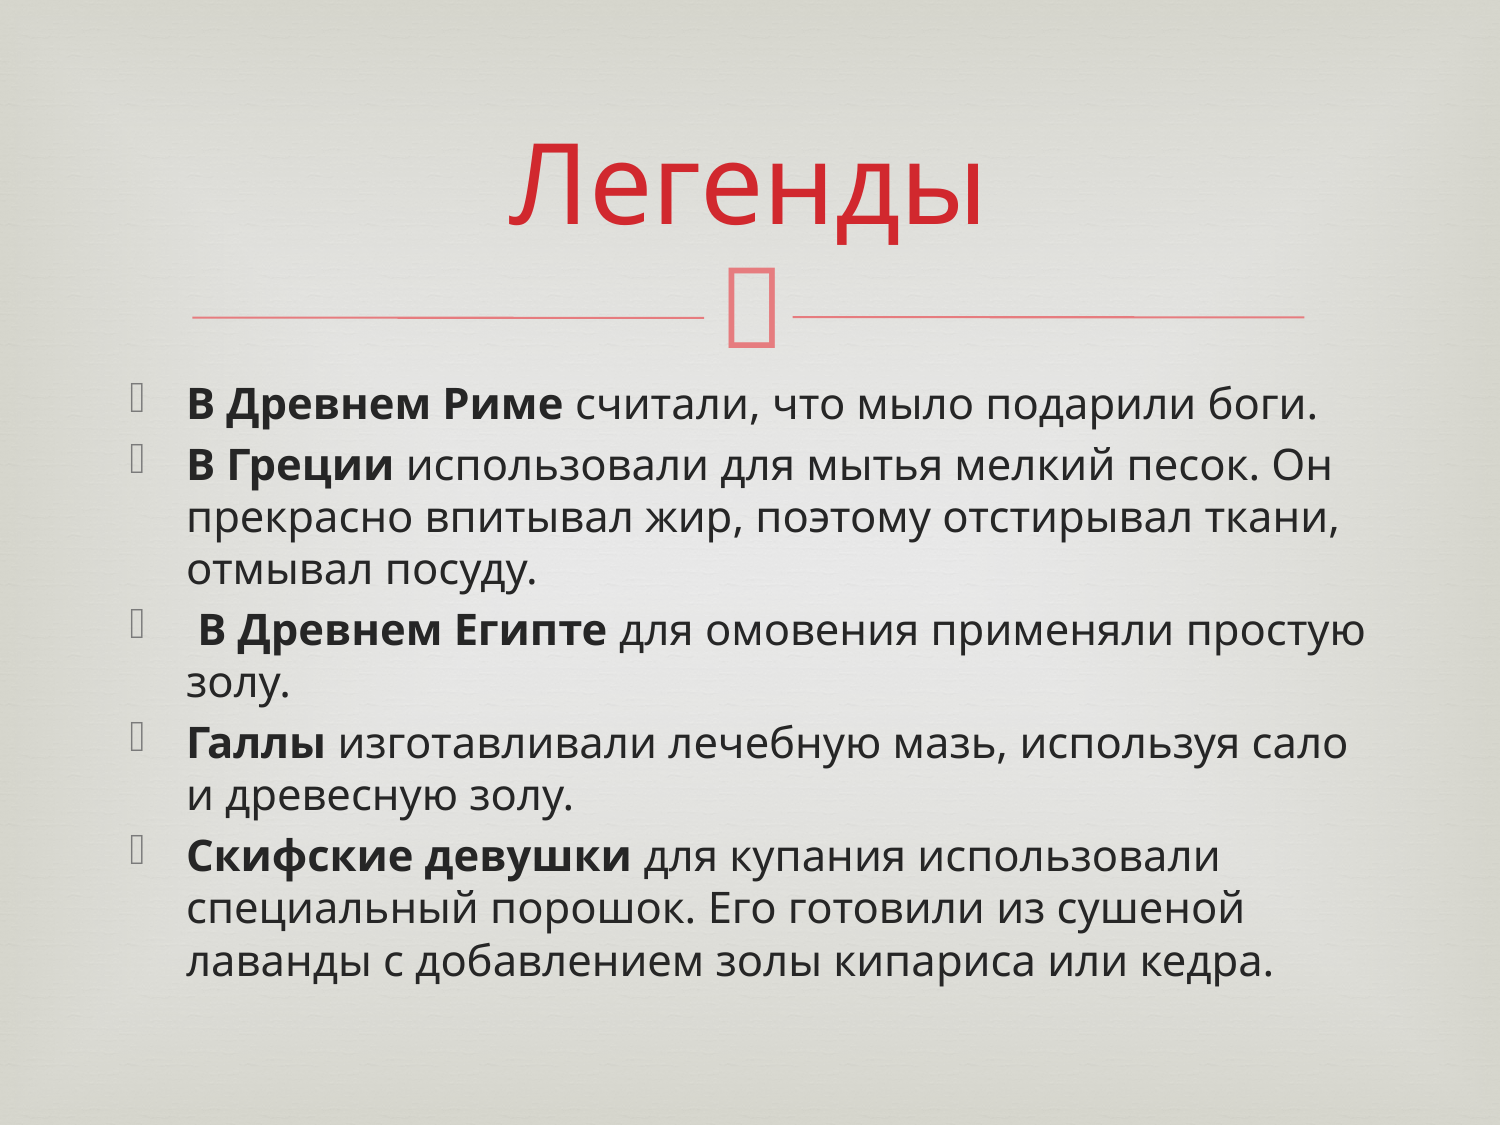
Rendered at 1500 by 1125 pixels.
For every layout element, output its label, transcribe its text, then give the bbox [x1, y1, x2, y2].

list В Древнем Риме считали, что мыло подарили боги. В Греции использовали для мытья мелкий песок. Он прекрасно впитывал жир, поэтому отстирывал ткани, отмывал посуду. В Древнем Египте для омовения применяли простую золу. Галлы изготавливали лечебную мазь, используя сало и древесную золу. Скифские девушки для купания использовали специальный порошок. Его готовили из сушеной лаванды с добавлением золы кипариса или кедра. [114, 368, 1386, 1005]
title Легенды [112, 93, 1386, 267]
